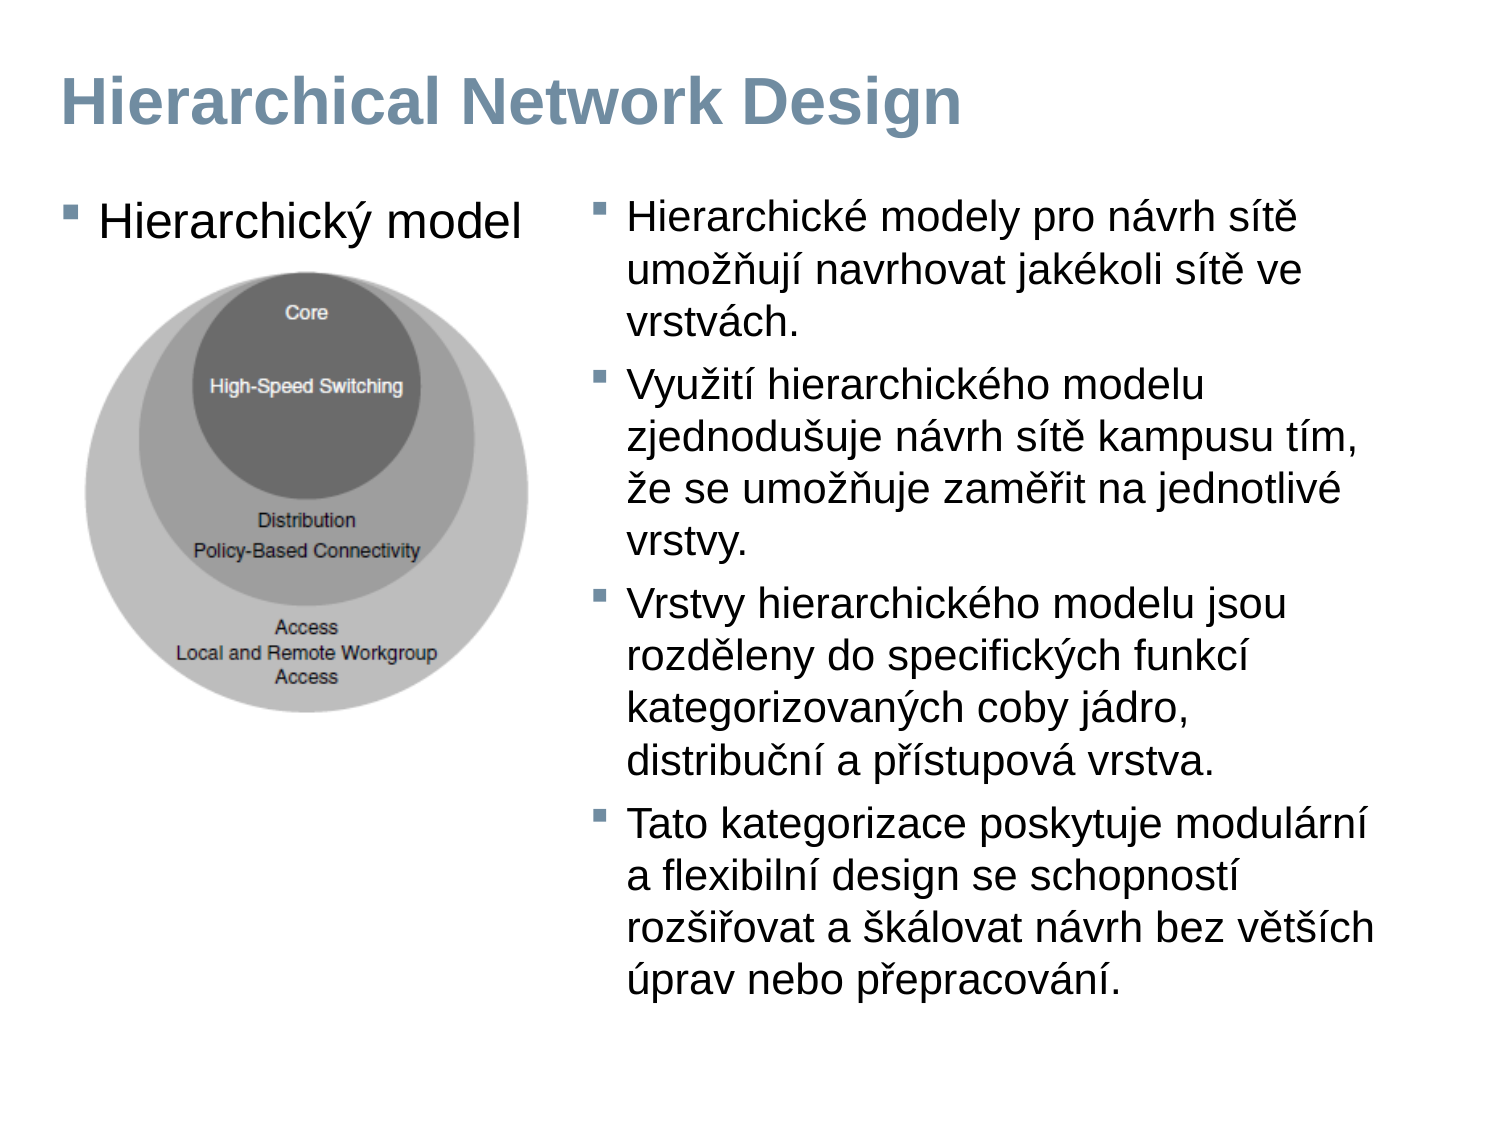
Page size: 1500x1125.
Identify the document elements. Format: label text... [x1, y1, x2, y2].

text_box Hierarchický model [45, 181, 577, 1024]
picture [59, 251, 563, 722]
list Hierarchické modely pro návrh sítě umožňují navrhovat jakékoli sítě ve vrstvách. Využití hierarchického modelu zjednodušuje návrh sítě kampusu tím, že se umožňuje zaměřit na jednotlivé vrstvy. Vrstvy hierarchického modelu jsou rozděleny do specifických funkcí kategorizovaných coby jádro, distribuční a přístupová vrstva. Tato kategorizace poskytuje modulární a flexibilní design se schopností rozšiřovat a škálovat návrh bez větších úprav nebo přepracování. [577, 181, 1411, 1024]
title Hierarchical Network Design [45, 59, 1444, 182]
